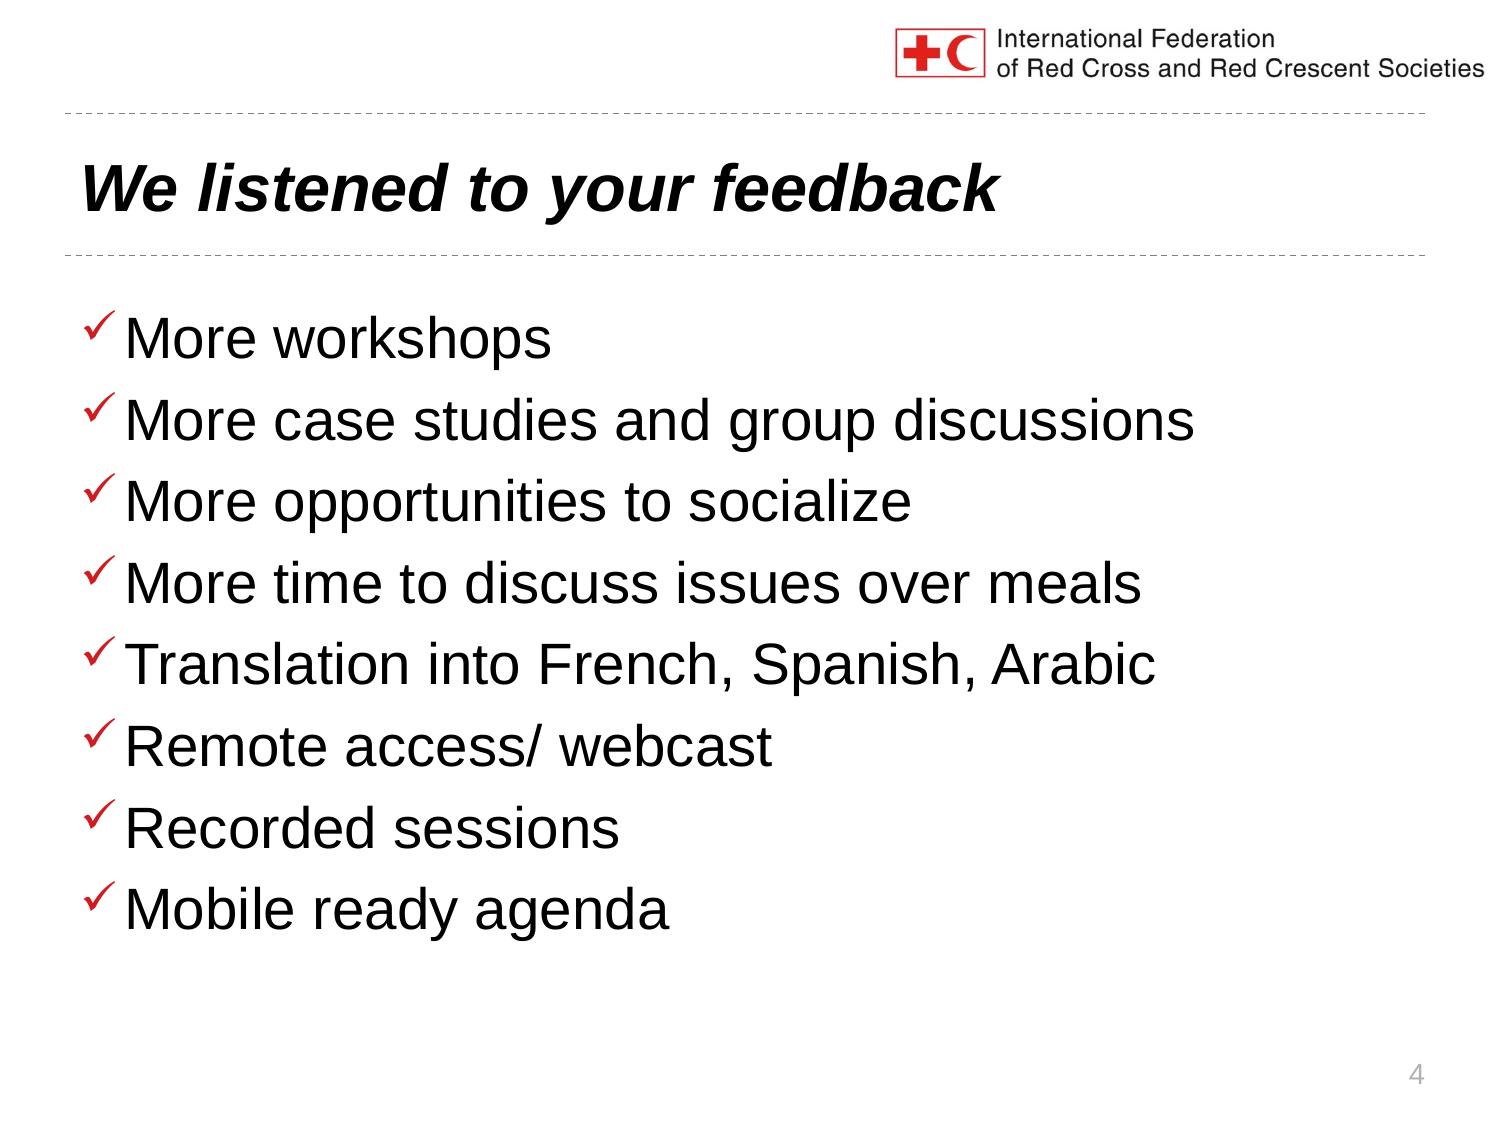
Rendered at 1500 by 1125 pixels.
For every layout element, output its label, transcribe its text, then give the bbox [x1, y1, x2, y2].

list More workshops More case studies and group discussions More opportunities to socialize More time to discuss issues over meals Translation into French, Spanish, Arabic Remote access/ webcast Recorded sessions Mobile ready agenda [64, 292, 1424, 1095]
slide_number 4 [1393, 1051, 1425, 1095]
title We listened to your feedback [64, 136, 1424, 232]
picture [880, 7, 1495, 98]
